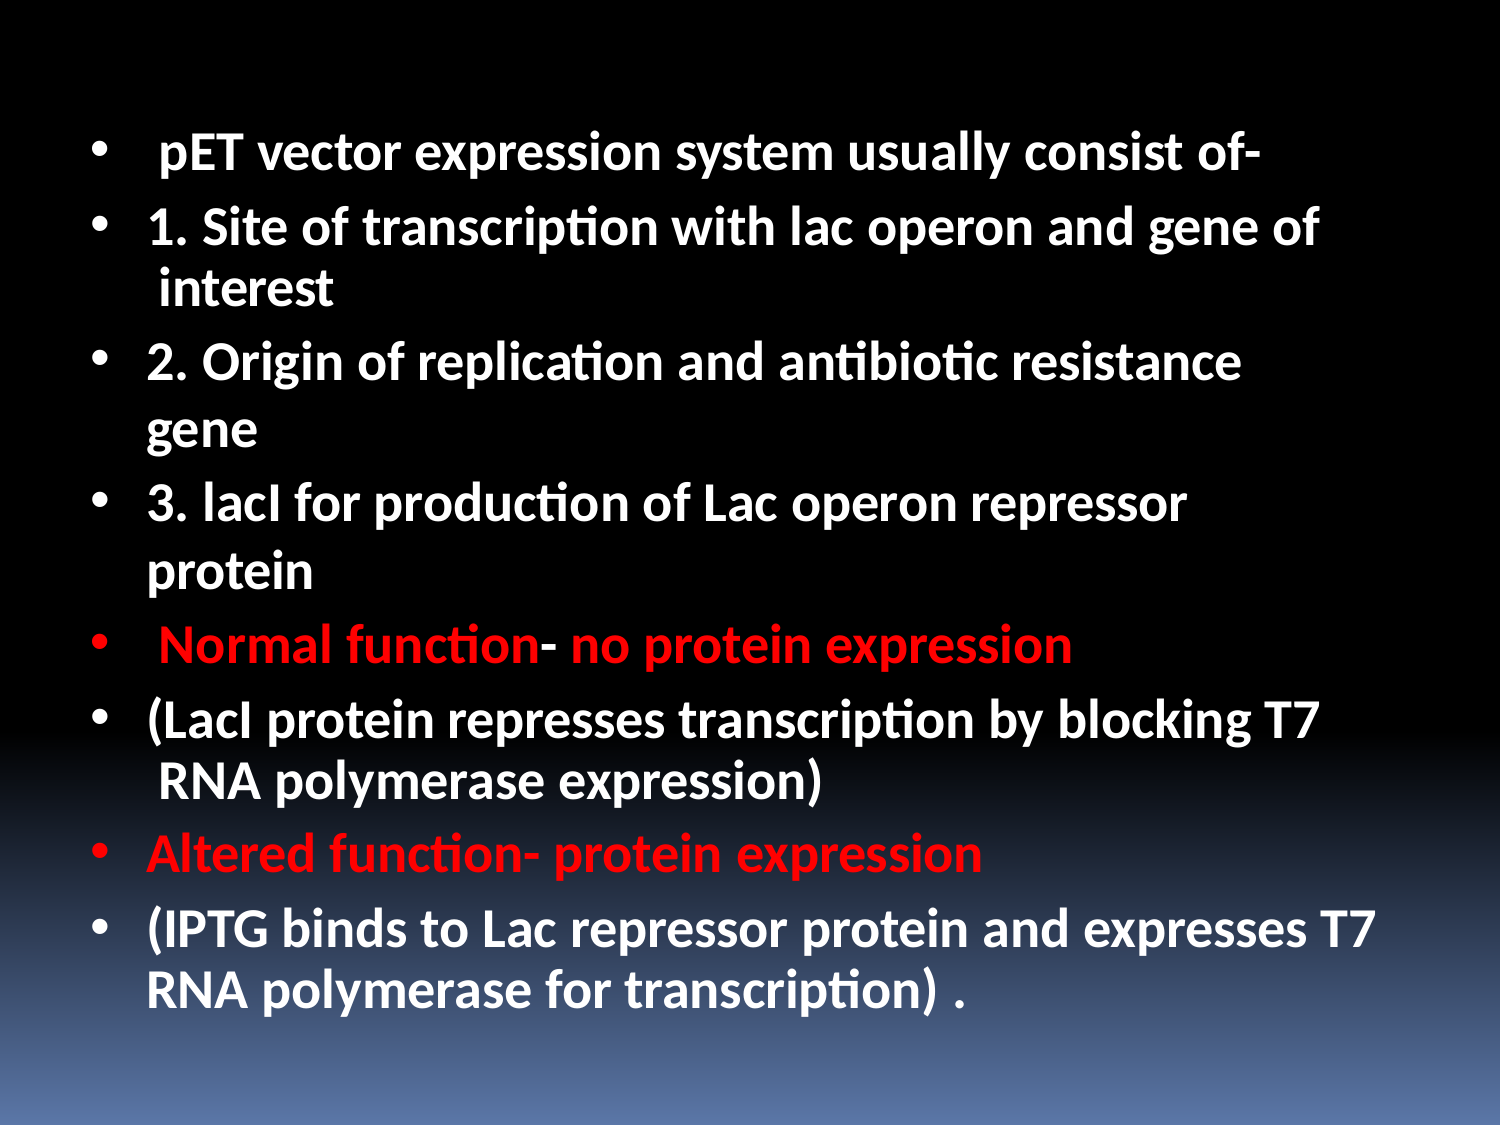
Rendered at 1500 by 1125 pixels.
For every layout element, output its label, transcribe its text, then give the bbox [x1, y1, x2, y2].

text_box pET vector expression system usually consist of- 1. Site of transcription with lac operon and gene of interest 2. Origin of replication and antibiotic resistance gene 3. lacI for production of Lac operon repressor protein Normal function- no protein expression (LacI protein represses transcription by blocking T7 RNA polymerase expression) Altered function- protein expression (IPTG binds to Lac repressor protein and expresses T7 RNA polymerase for transcription) . [87, 105, 1391, 1020]
